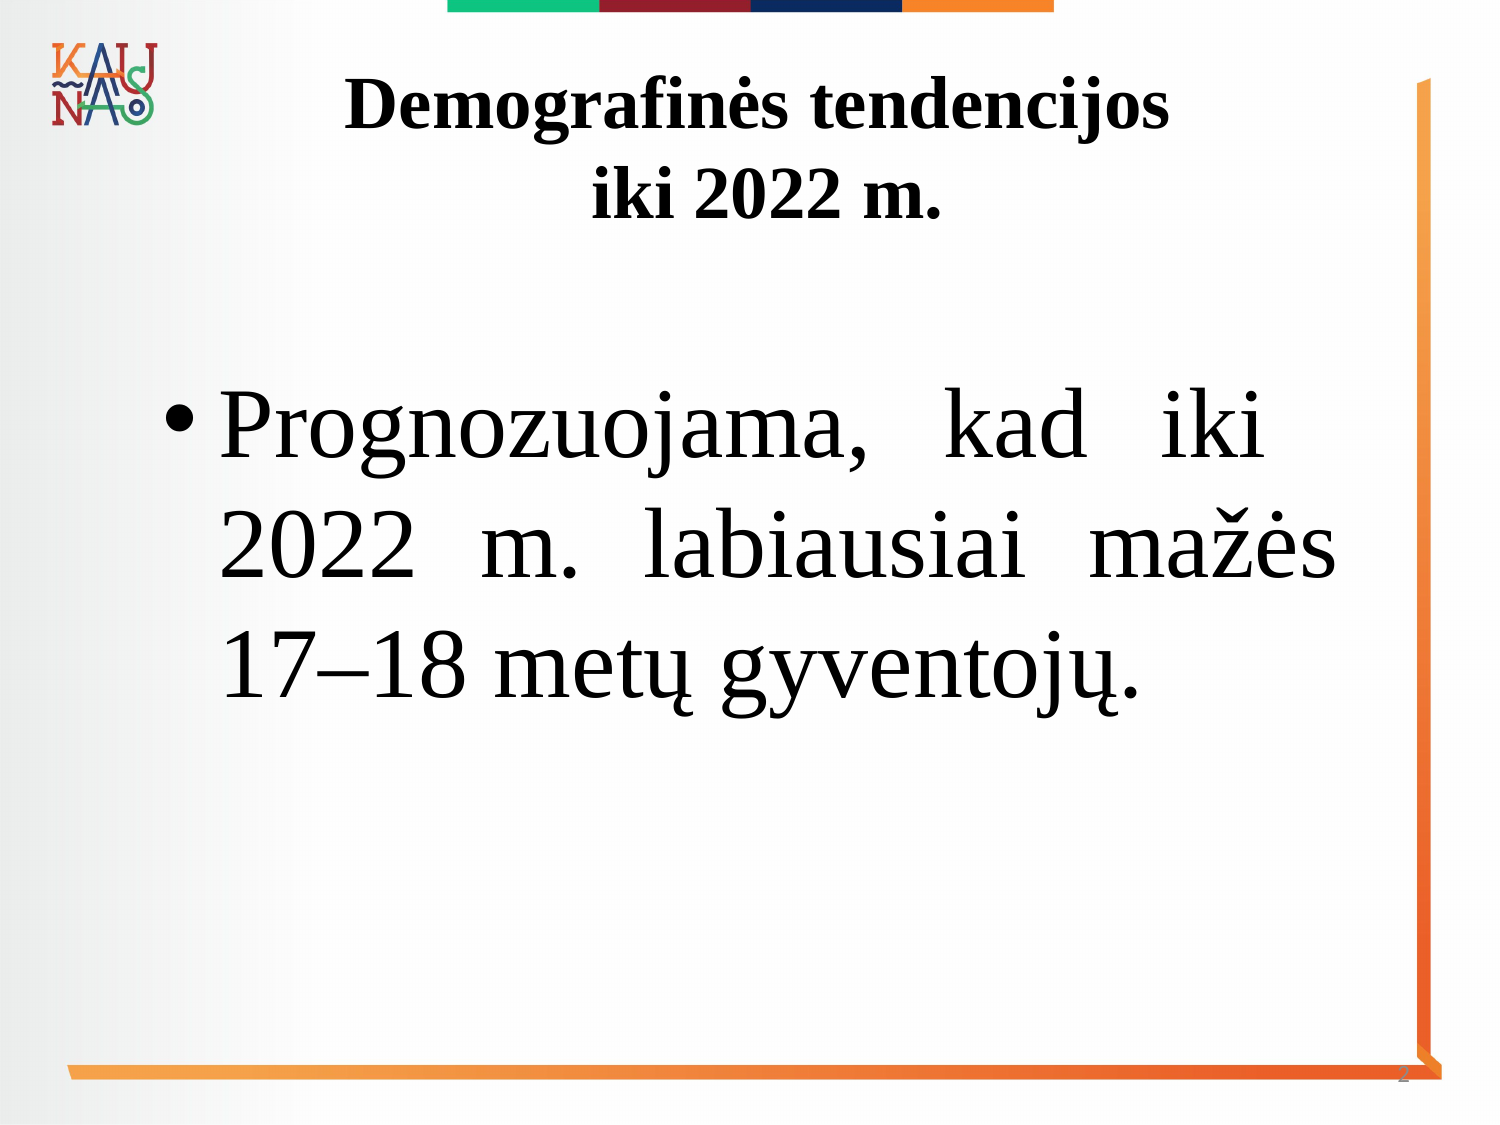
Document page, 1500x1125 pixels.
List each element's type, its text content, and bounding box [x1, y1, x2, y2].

slide_number 2 [1074, 1042, 1425, 1103]
list Prognozuojama, kad iki 2022 m. labiausiai mažės 17–18 metų gyventojų. [147, 349, 1355, 1006]
picture [0, 0, 1500, 1125]
title Demografinės tendencijos iki 2022 m. [147, 77, 1389, 209]
